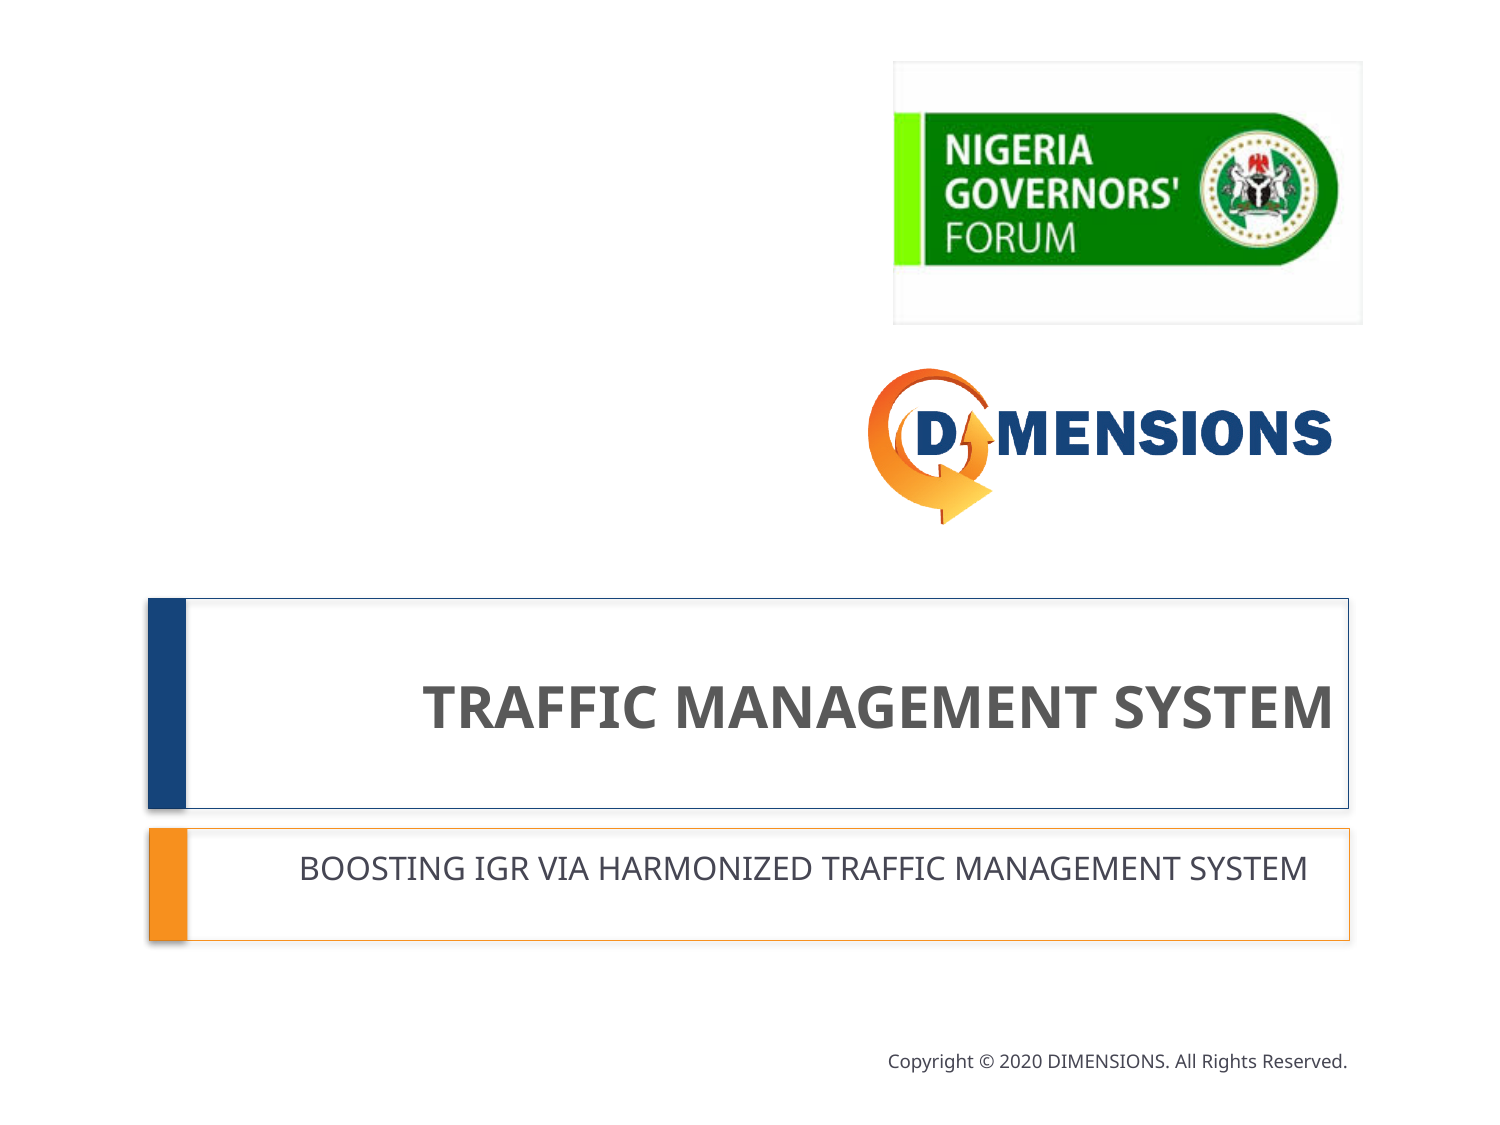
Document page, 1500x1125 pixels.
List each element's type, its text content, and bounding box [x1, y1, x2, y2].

picture [893, 61, 1363, 325]
title TRAFFIC MANAGEMENT SYSTEM [174, 662, 1350, 825]
subtitle BOOSTING IGR VIA HARMONIZED TRAFFIC MANAGEMENT SYSTEM [200, 840, 1325, 929]
footer Copyright © 2020 DIMENSIONS. All Rights Reserved. [792, 1042, 1363, 1103]
picture [856, 358, 1349, 531]
